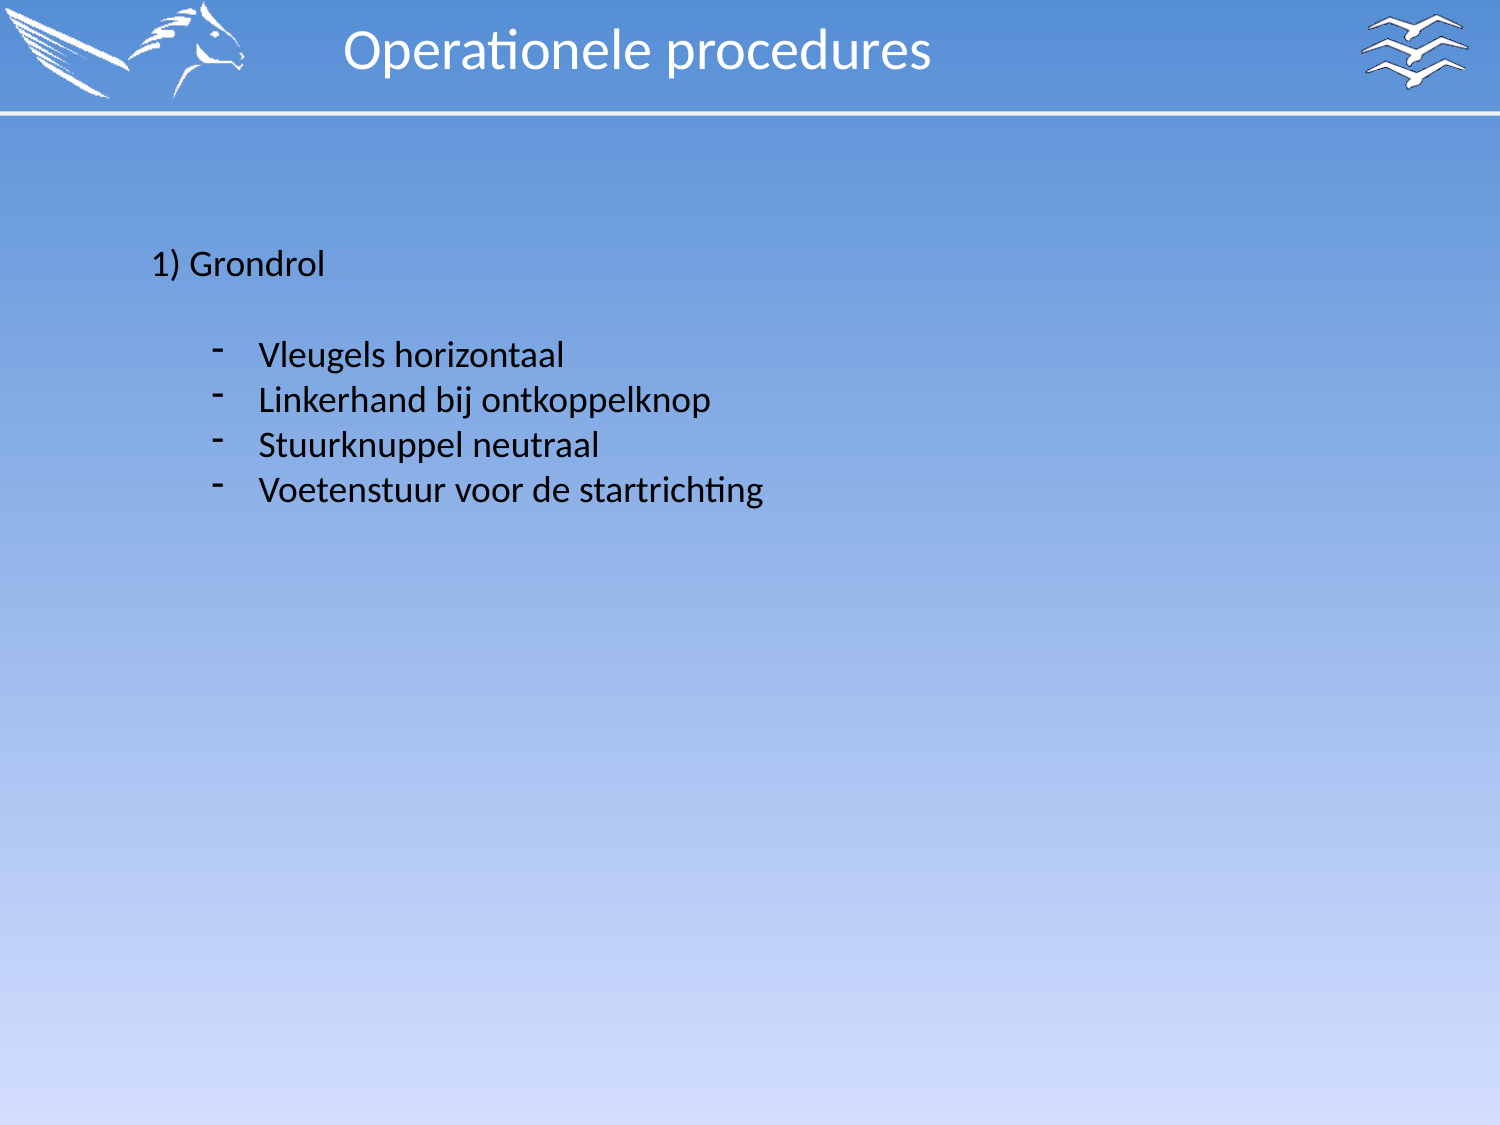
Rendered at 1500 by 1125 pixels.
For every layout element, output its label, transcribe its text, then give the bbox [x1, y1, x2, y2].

text_box 1) Grondrol [135, 231, 514, 292]
text_box [782, 112, 1500, 172]
text_box Vleugels horizontaal Linkerhand bij ontkoppelknop Stuurknuppel neutraal Voetenstuur voor de startrichting [196, 322, 788, 518]
text_box Operationele procedures [328, 4, 948, 89]
picture [0, 0, 255, 108]
picture [1359, 1, 1473, 103]
